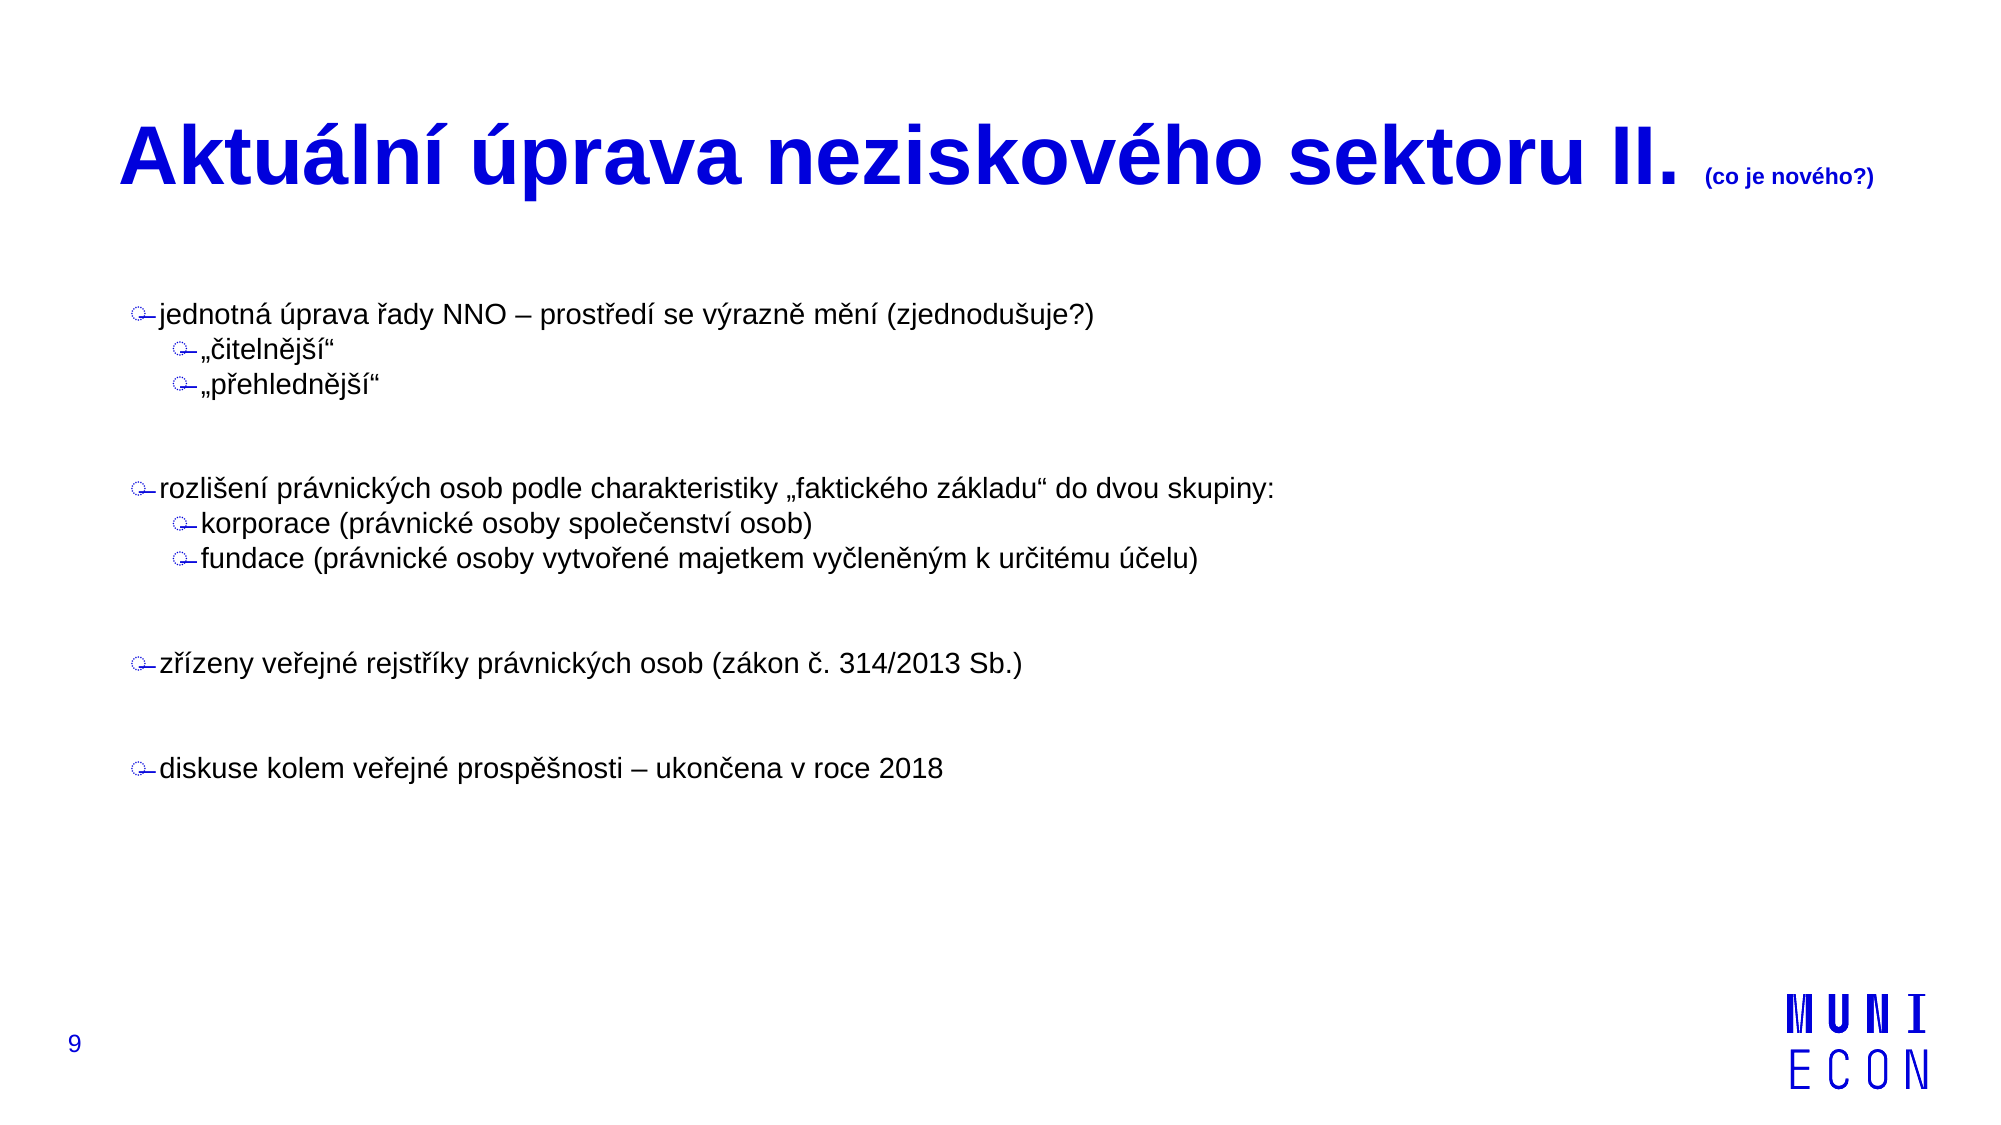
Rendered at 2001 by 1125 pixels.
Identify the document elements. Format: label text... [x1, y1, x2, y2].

title Aktuální úprava neziskového sektoru II. (co je nového?) [118, 118, 1883, 193]
list jednotná úprava řady NNO – prostředí se výrazně mění (zjednodušuje?) „čitelnější“ „přehlednější“ rozlišení právnických osob podle charakteristiky „faktického základu“ do dvou skupiny: korporace (právnické osoby společenství osob) fundace (právnické osoby vytvořené majetkem vyčleněným k určitému účelu) zřízeny veřejné rejstříky právnických osob (zákon č. 314/2013 Sb.) diskuse kolem veřejné prospěšnosti – ukončena v roce 2018 [118, 277, 1883, 957]
slide_number 9 [67, 1021, 110, 1063]
